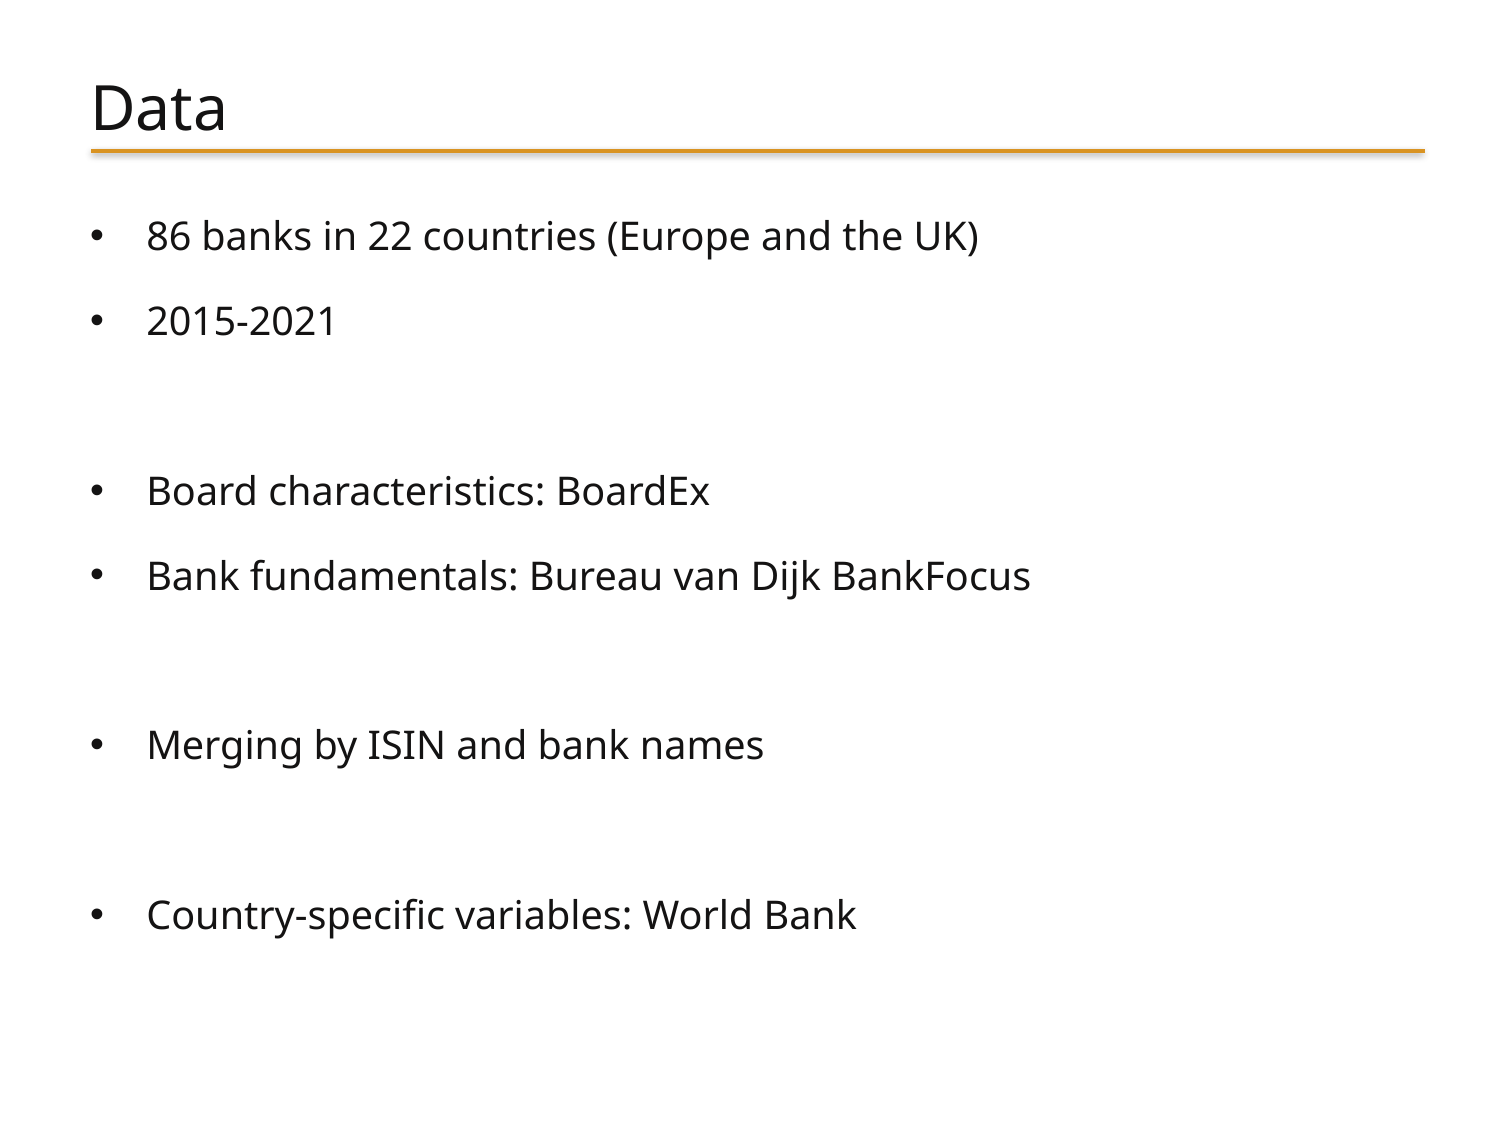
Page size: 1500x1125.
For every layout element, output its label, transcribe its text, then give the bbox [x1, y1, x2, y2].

title Data [75, 45, 1425, 151]
list 86 banks in 22 countries (Europe and the UK) 2015-2021 Board characteristics: BoardEx Bank fundamentals: Bureau van Dijk BankFocus Merging by ISIN and bank names Country-specific variables: World Bank [75, 203, 1425, 1005]
